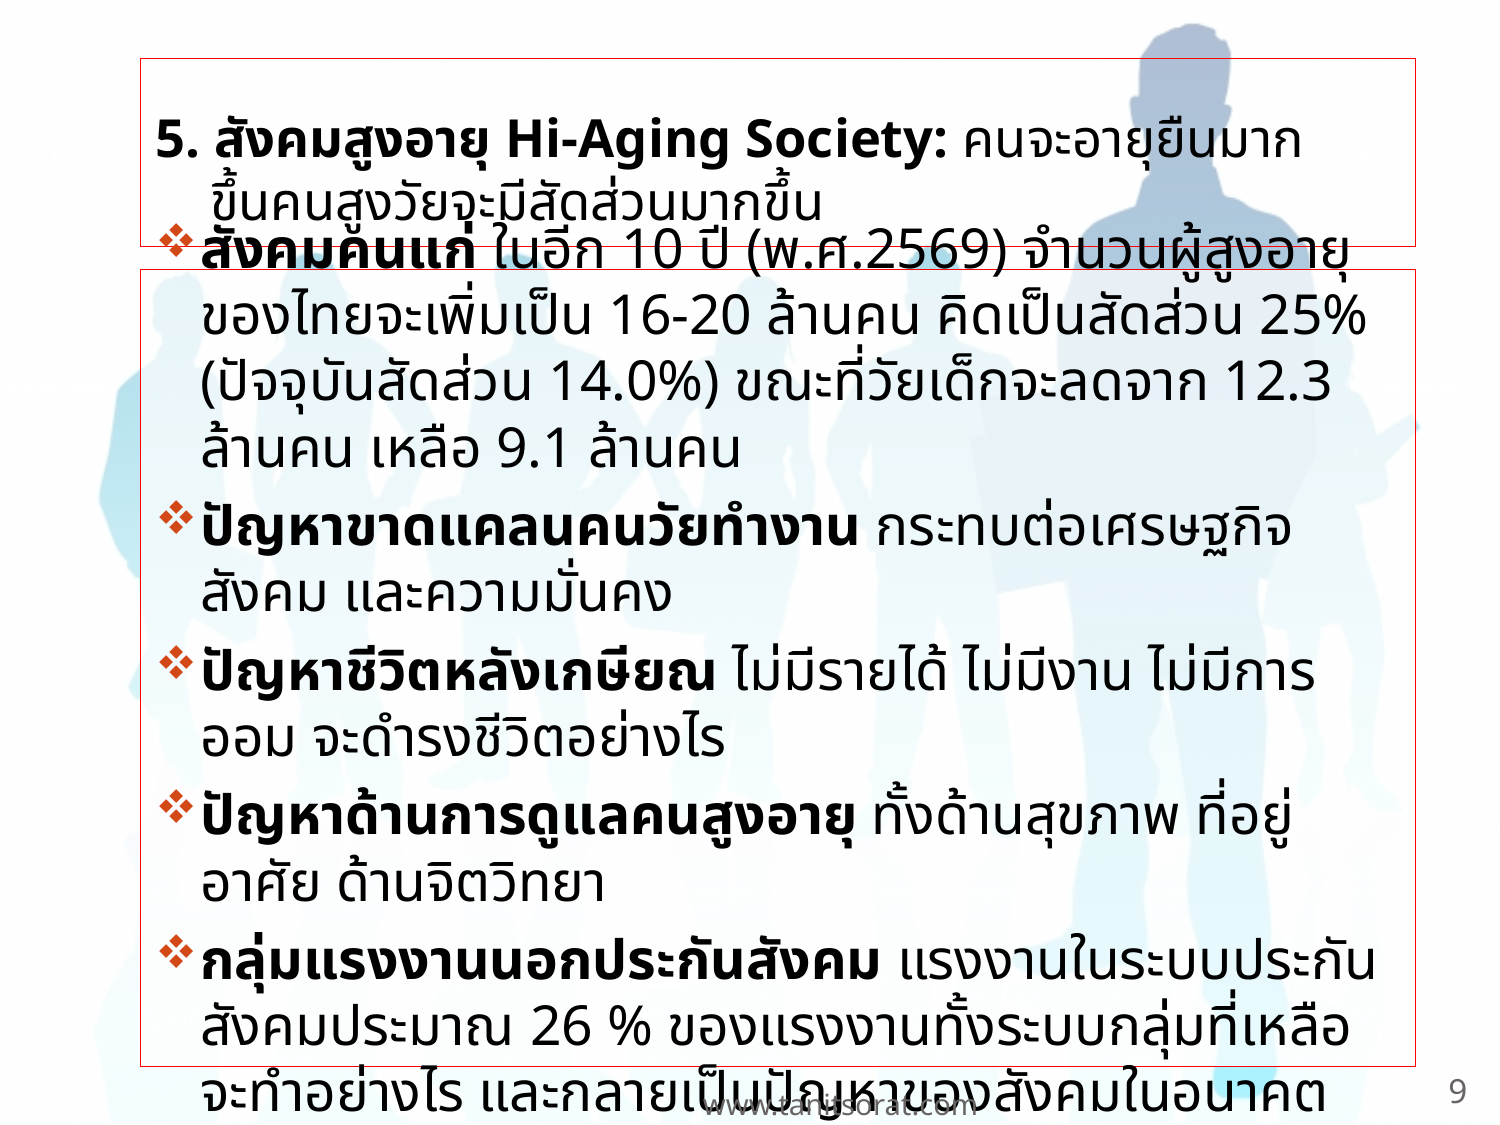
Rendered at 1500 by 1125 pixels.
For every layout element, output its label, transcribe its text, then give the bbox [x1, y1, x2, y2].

footer www.tanitsorat.com [515, 1066, 1166, 1125]
title 5. สังคมสูงอายุ Hi-Aging Society: คนจะอายุยืนมาก ขึ้นคนสูงวัยจะมีสัดส่วนมากขึ้น [140, 58, 1416, 247]
list สังคมคนแก่ ในอีก 10 ปี (พ.ศ.2569) จำนวนผู้สูงอายุของไทยจะเพิ่มเป็น 16-20 ล้านคน คิดเป็นสัดส่วน 25% (ปัจจุบันสัดส่วน 14.0%) ขณะที่วัยเด็กจะลดจาก 12.3 ล้านคน เหลือ 9.1 ล้านคน ปัญหาขาดแคลนคนวัยทำงาน กระทบต่อเศรษฐกิจสังคม และความมั่นคง ปัญหาชีวิตหลังเกษียณ ไม่มีรายได้ ไม่มีงาน ไม่มีการออม จะดำรงชีวิตอย่างไร ปัญหาด้านการดูแลคนสูงอายุ ทั้งด้านสุขภาพ ที่อยู่อาศัย ด้านจิตวิทยา กลุ่มแรงงานนอกประกันสังคม แรงงานในระบบประกันสังคมประมาณ 26 % ของแรงงานทั้งระบบกลุ่มที่เหลือจะทำอย่างไร และกลายเป็นปัญหาของสังคมในอนาคต [140, 269, 1416, 1067]
text_box 9 [1415, 1056, 1500, 1125]
